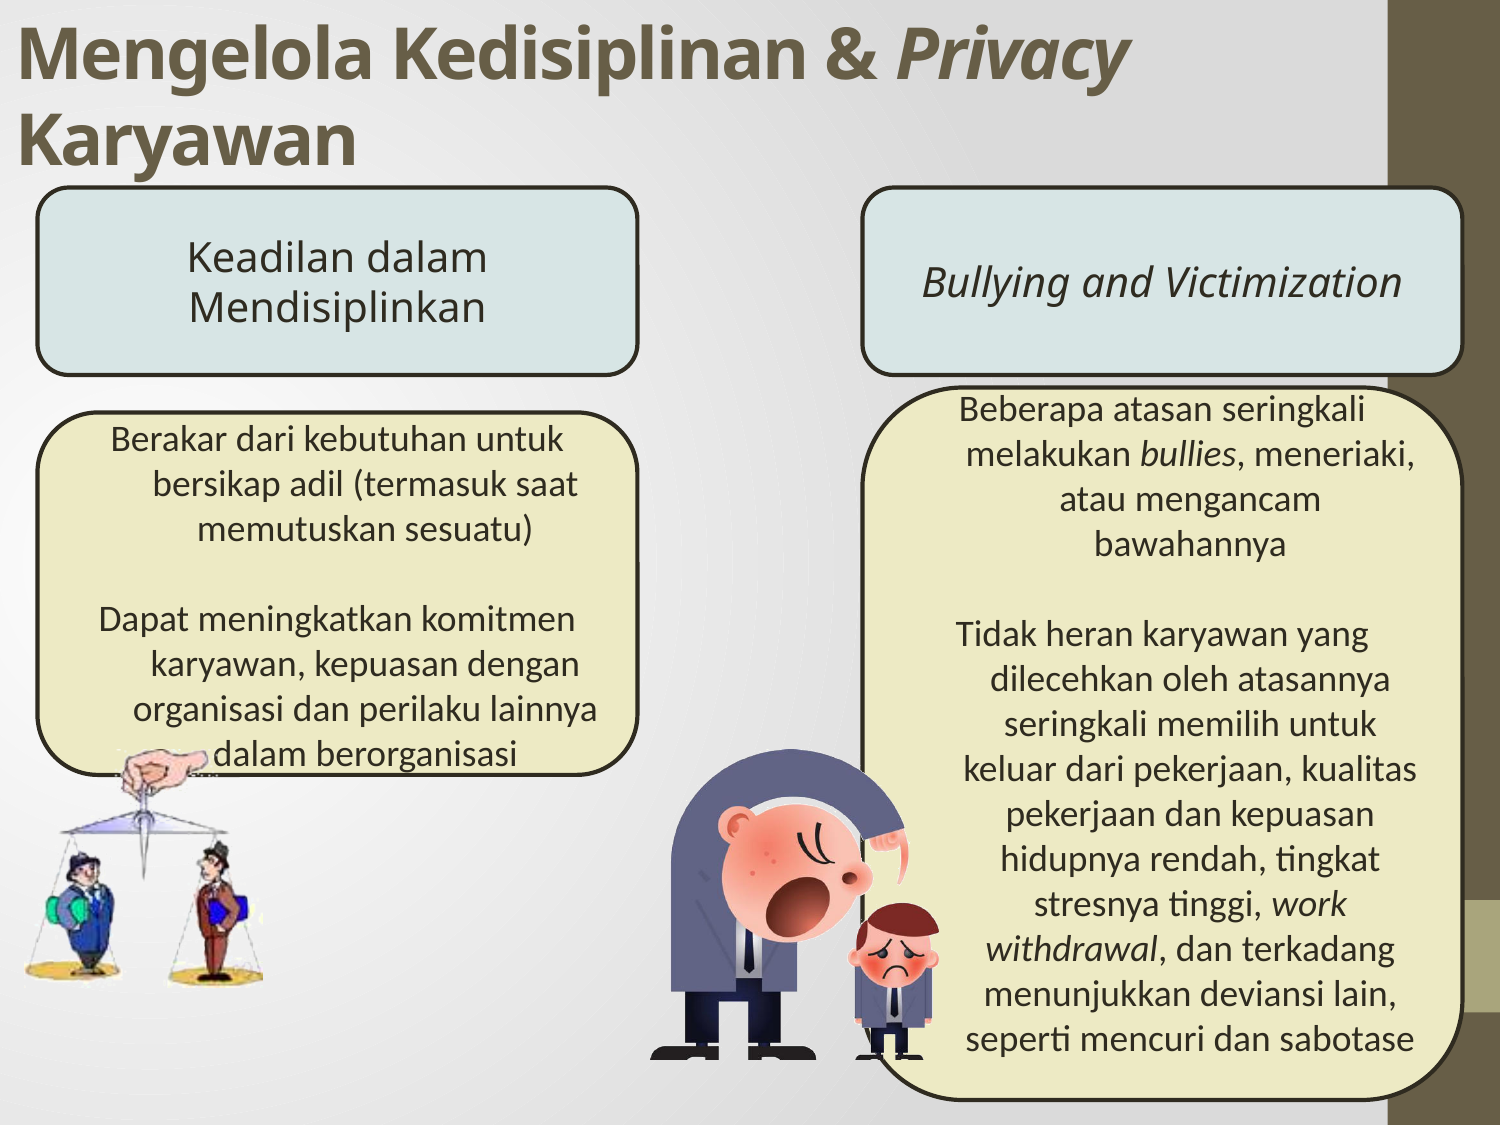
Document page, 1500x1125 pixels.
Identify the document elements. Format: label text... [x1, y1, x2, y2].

text_box Bullying and Victimization [860, 185, 1465, 378]
text_box Keadilan dalam Mendisiplinkan [35, 185, 640, 378]
picture [24, 749, 263, 988]
text_box Beberapa atasan seringkali melakukan bullies, meneriaki, atau mengancam bawahannya Tidak heran karyawan yang dilecehkan oleh atasannya seringkali memilih untuk keluar dari pekerjaan, kualitas pekerjaan dan kepuasan hidupnya rendah, tingkat stresnya tinggi, work withdrawal, dan terkadang menunjukkan deviansi lain, seperti mencuri dan sabotase [860, 385, 1465, 1103]
text_box Berakar dari kebutuhan untuk bersikap adil (termasuk saat memutuskan sesuatu) Dapat meningkatkan komitmen karyawan, kepuasan dengan organisasi dan perilaku lainnya dalam berorganisasi [35, 410, 640, 777]
picture [649, 749, 939, 1060]
title Mengelola Kedisiplinan & Privacy Karyawan [0, 0, 1500, 188]
